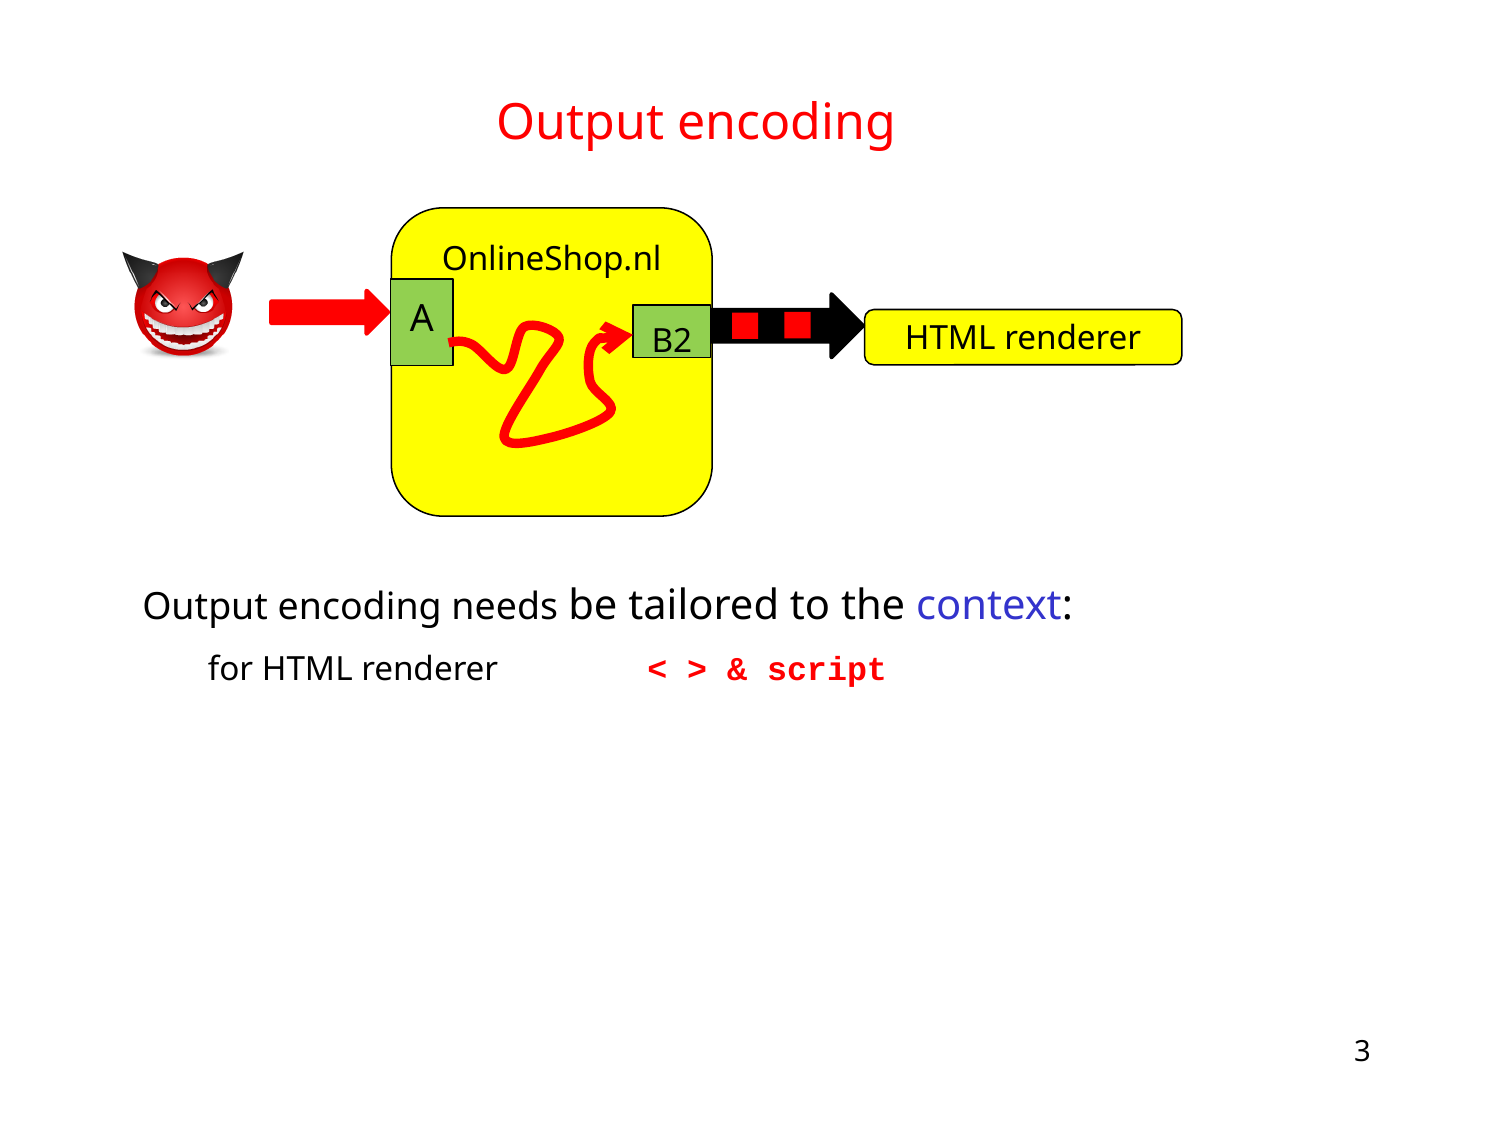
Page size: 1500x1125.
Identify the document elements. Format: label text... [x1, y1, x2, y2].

text_box HTML renderer [867, 309, 1182, 365]
list Output encoding needs be tailored to the context: for HTML renderer < > & script [127, 164, 1427, 982]
text_box [269, 288, 390, 336]
text_box OnlineShop.nl [391, 207, 713, 341]
text_box B2 [633, 305, 700, 358]
picture [120, 242, 245, 366]
title Output encoding [112, 45, 1294, 184]
text_box A [390, 279, 453, 366]
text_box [705, 293, 864, 358]
text_box [448, 325, 633, 444]
slide_number 3 [1074, 1024, 1386, 1099]
text_box OnlineShop.nl [391, 336, 713, 517]
